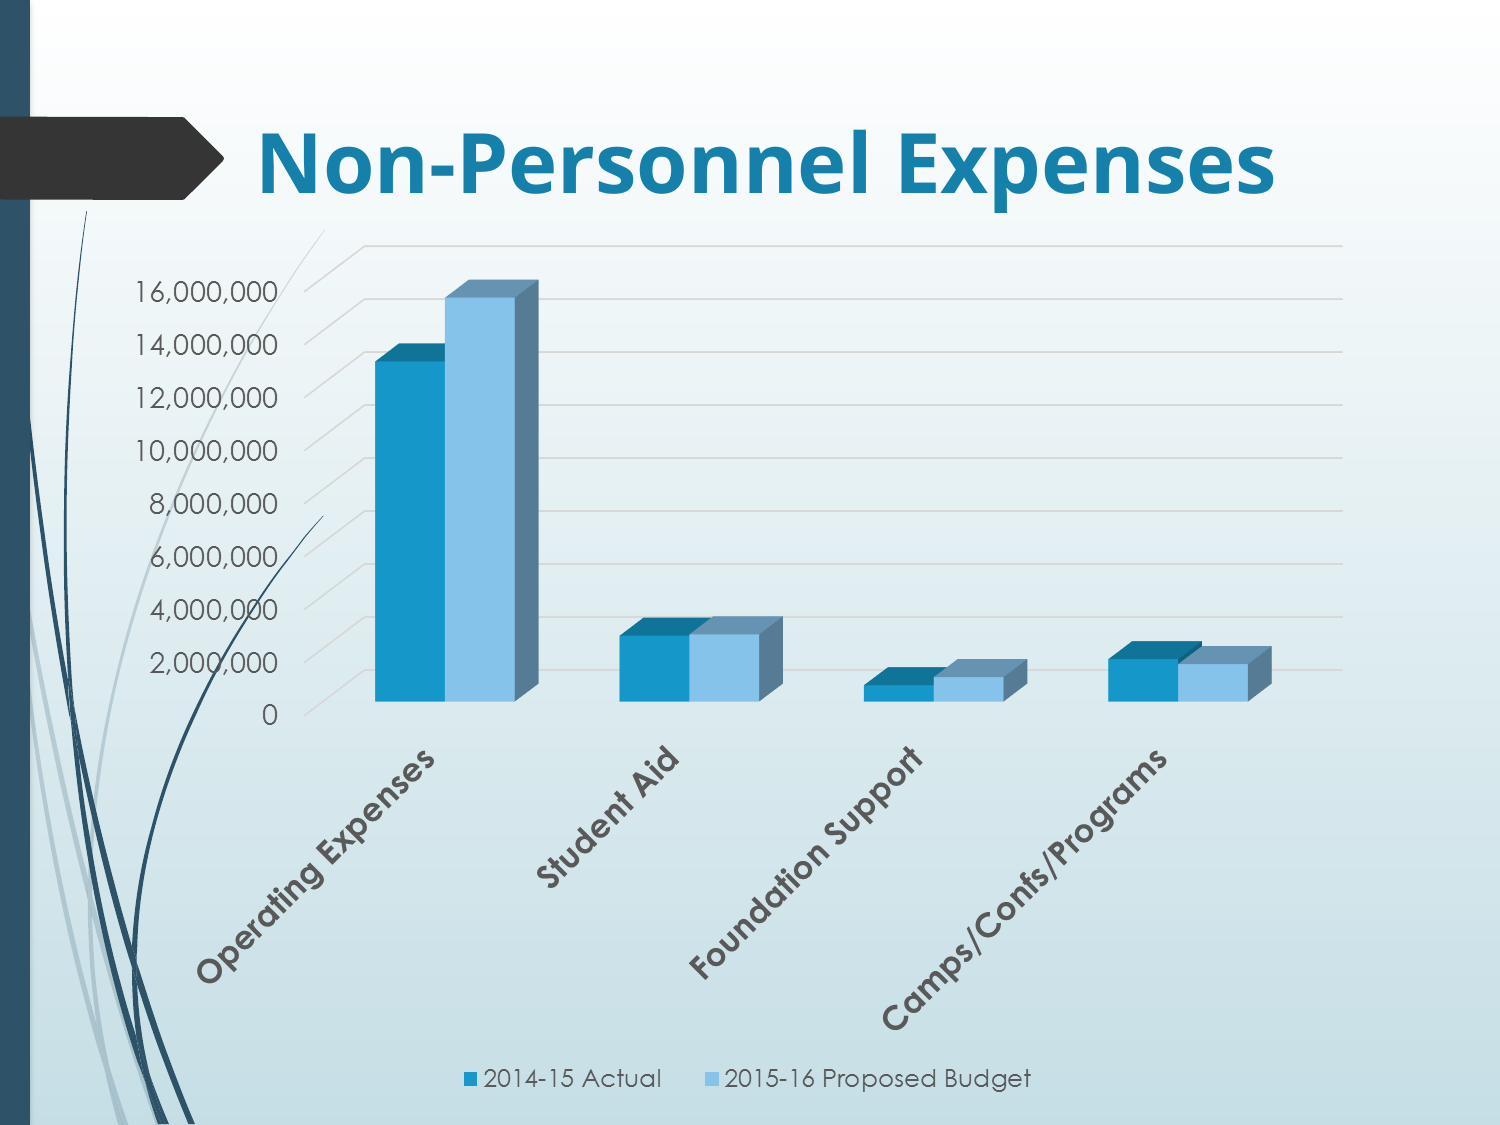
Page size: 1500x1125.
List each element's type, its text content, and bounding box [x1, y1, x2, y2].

title Non-Personnel Expenses [237, 102, 1319, 203]
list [78, 203, 1409, 1121]
